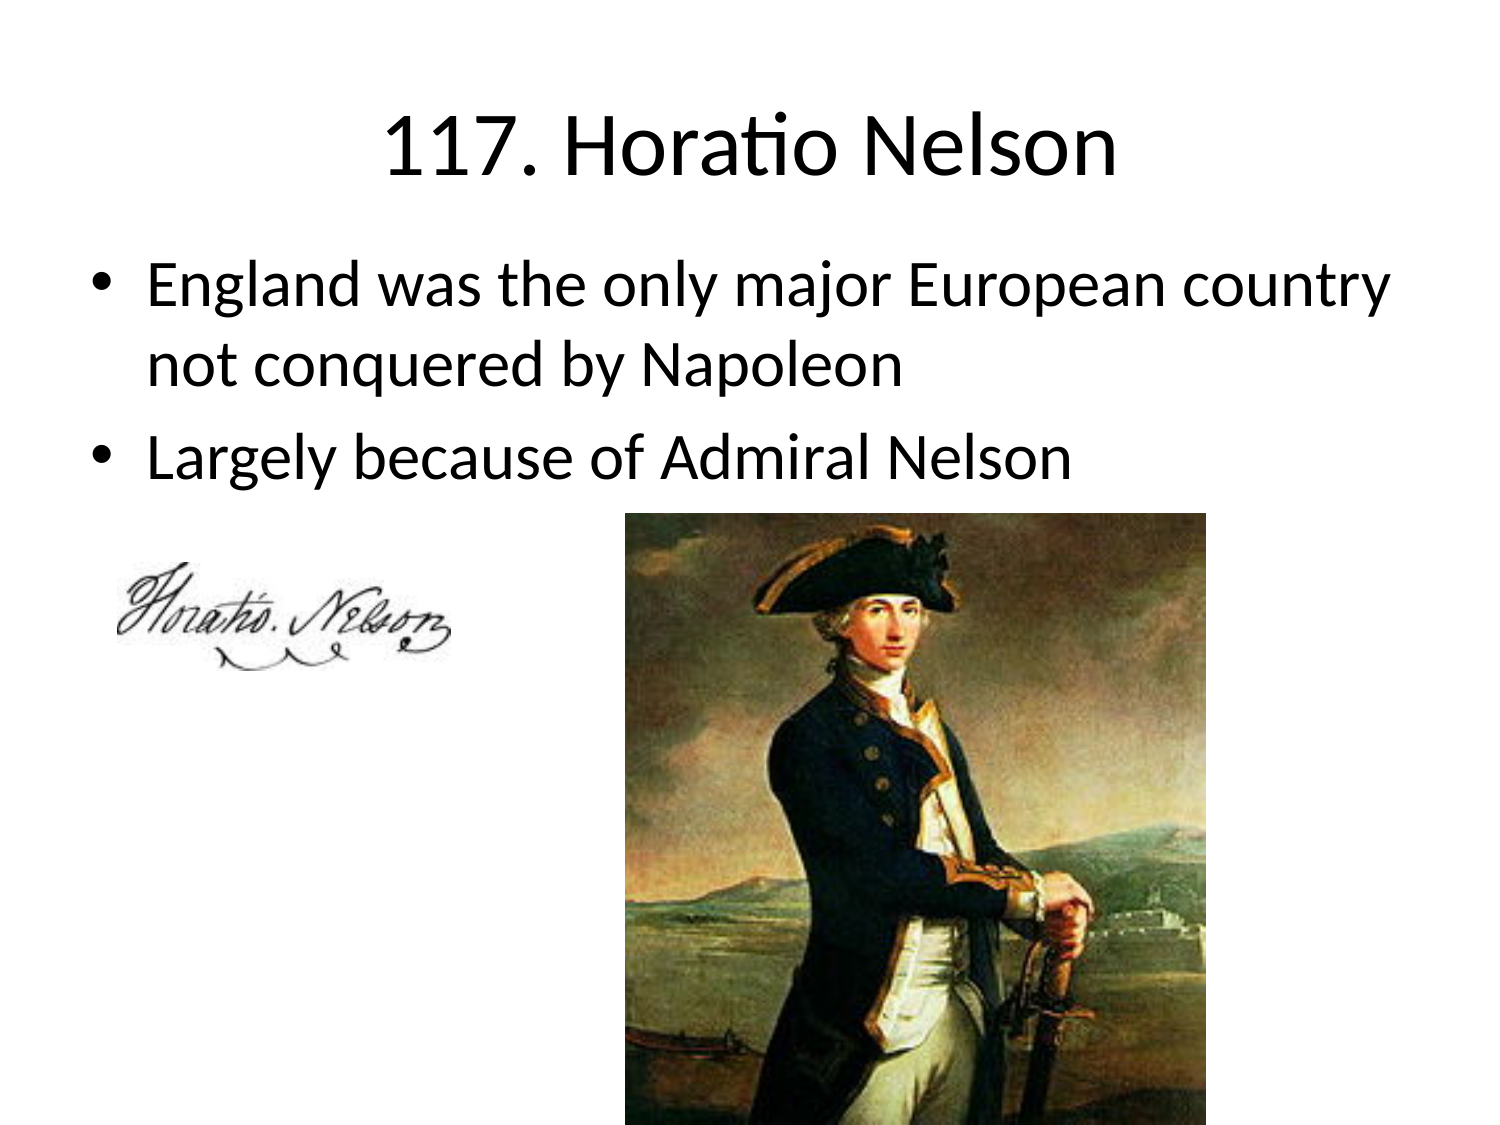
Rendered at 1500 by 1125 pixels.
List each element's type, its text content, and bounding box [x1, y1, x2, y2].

list England was the only major European country not conquered by Napoleon Largely because of Admiral Nelson [75, 232, 1425, 975]
picture [117, 562, 451, 671]
title 117. Horatio Nelson [75, 45, 1425, 232]
picture [625, 513, 1206, 1125]
